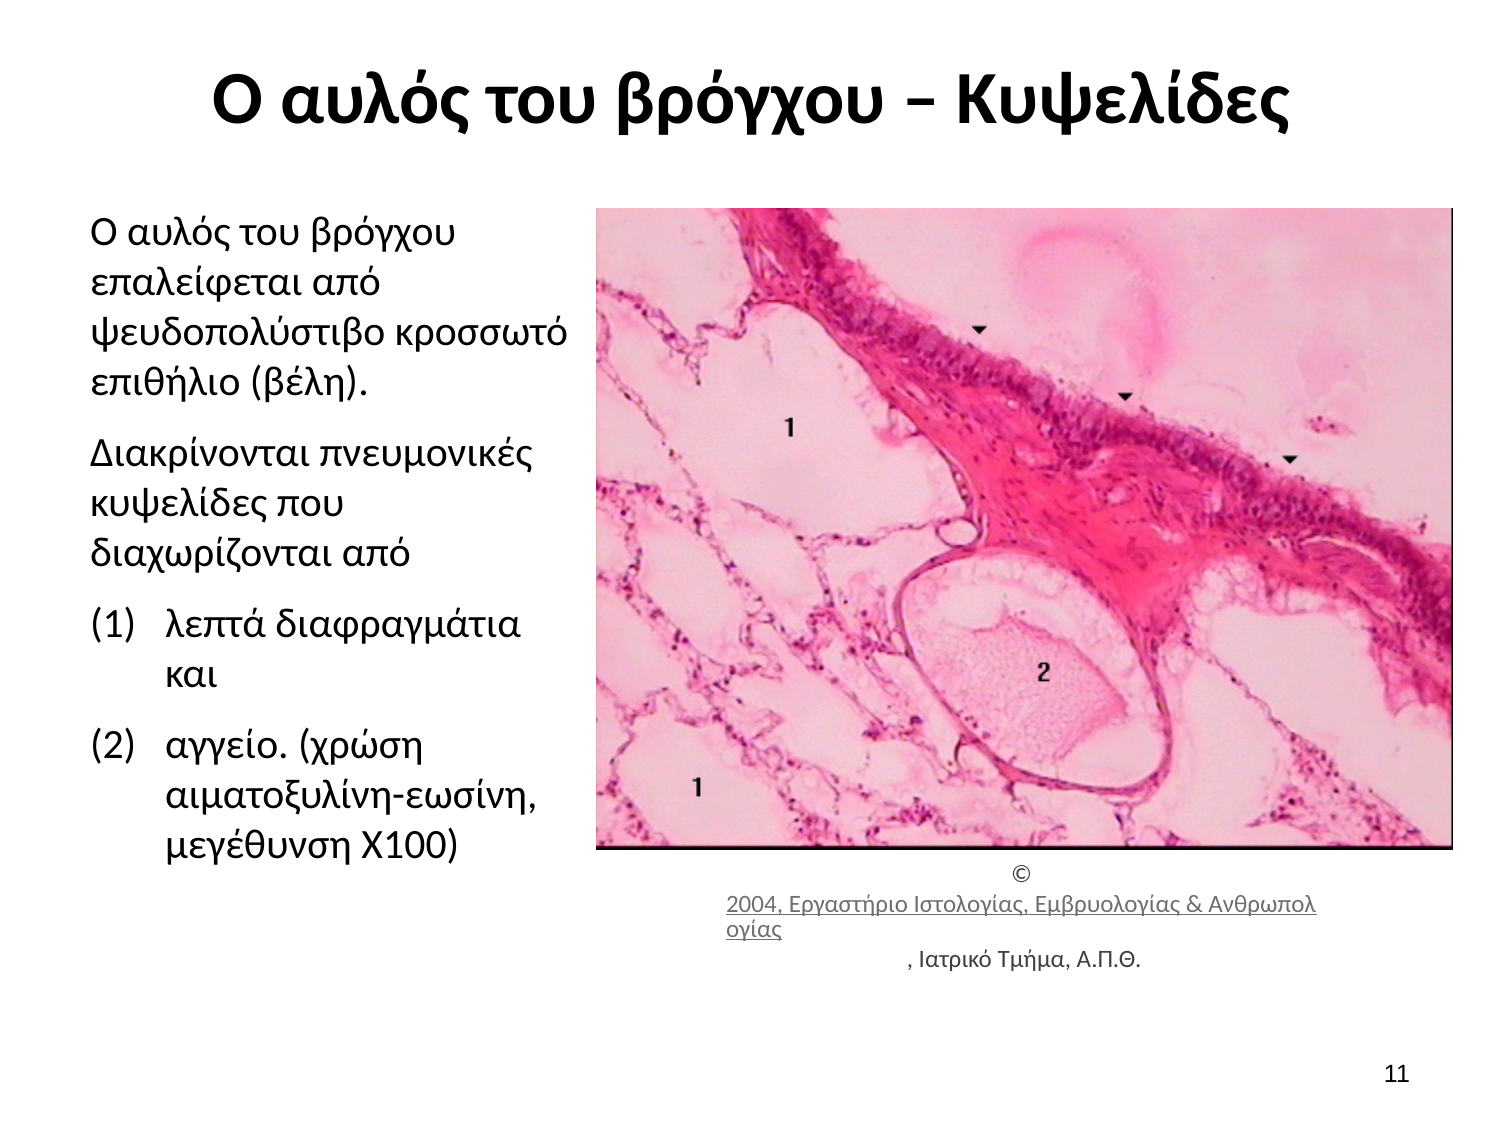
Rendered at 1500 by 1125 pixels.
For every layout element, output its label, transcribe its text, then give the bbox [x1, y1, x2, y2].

list Ο αυλός του βρόγχου επαλείφεται από ψευδοπολύστιβο κροσσωτό επιθήλιο (βέλη). Διακρίνονται πνευμονικές κυψελίδες που διαχωρίζονται από λεπτά διαφραγμάτια και αγγείο. (χρώση αιματοξυλίνη-εωσίνη, μεγέθυνση Χ100) [75, 196, 585, 1024]
picture [596, 207, 1453, 851]
title Ο αυλός του βρόγχου – Κυψελίδες [76, 19, 1427, 169]
slide_number 10 [1074, 1042, 1425, 1103]
text_box © 2004, Εργαστήριο Ιστολογίας, Εμβρυολογίας & Ανθρωπολογίας, Ιατρικό Τμήμα, Α.Π.Θ. [711, 858, 1338, 955]
